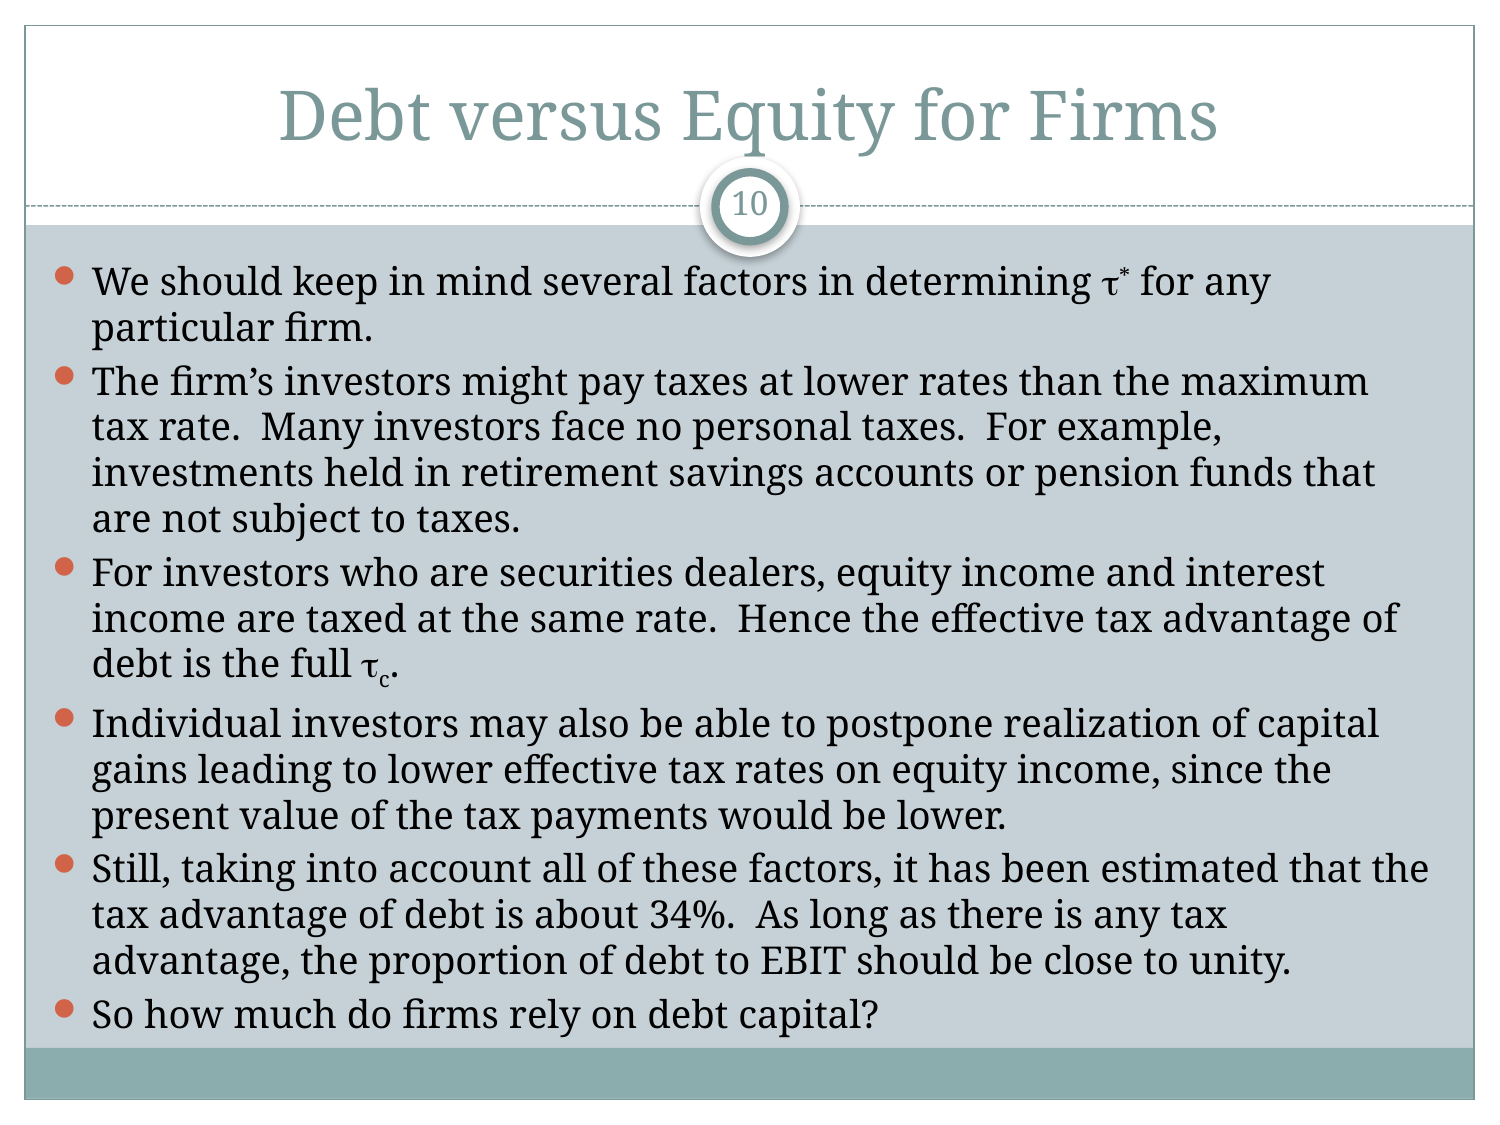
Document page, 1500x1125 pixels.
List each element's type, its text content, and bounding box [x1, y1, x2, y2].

list We should keep in mind several factors in determining t* for any particular firm. The firm’s investors might pay taxes at lower rates than the maximum tax rate. Many investors face no personal taxes. For example, investments held in retirement savings accounts or pension funds that are not subject to taxes. For investors who are securities dealers, equity income and interest income are taxed at the same rate. Hence the effective tax advantage of debt is the full tc. Individual investors may also be able to postpone realization of capital gains leading to lower effective tax rates on equity income, since the present value of the tax payments would be lower. Still, taking into account all of these factors, it has been estimated that the tax advantage of debt is about 34%. As long as there is any tax advantage, the proportion of debt to EBIT should be close to unity. So how much do firms rely on debt capital? [37, 249, 1450, 1050]
title Debt versus Equity for Firms [49, 37, 1450, 162]
slide_number 10 [712, 168, 788, 241]
